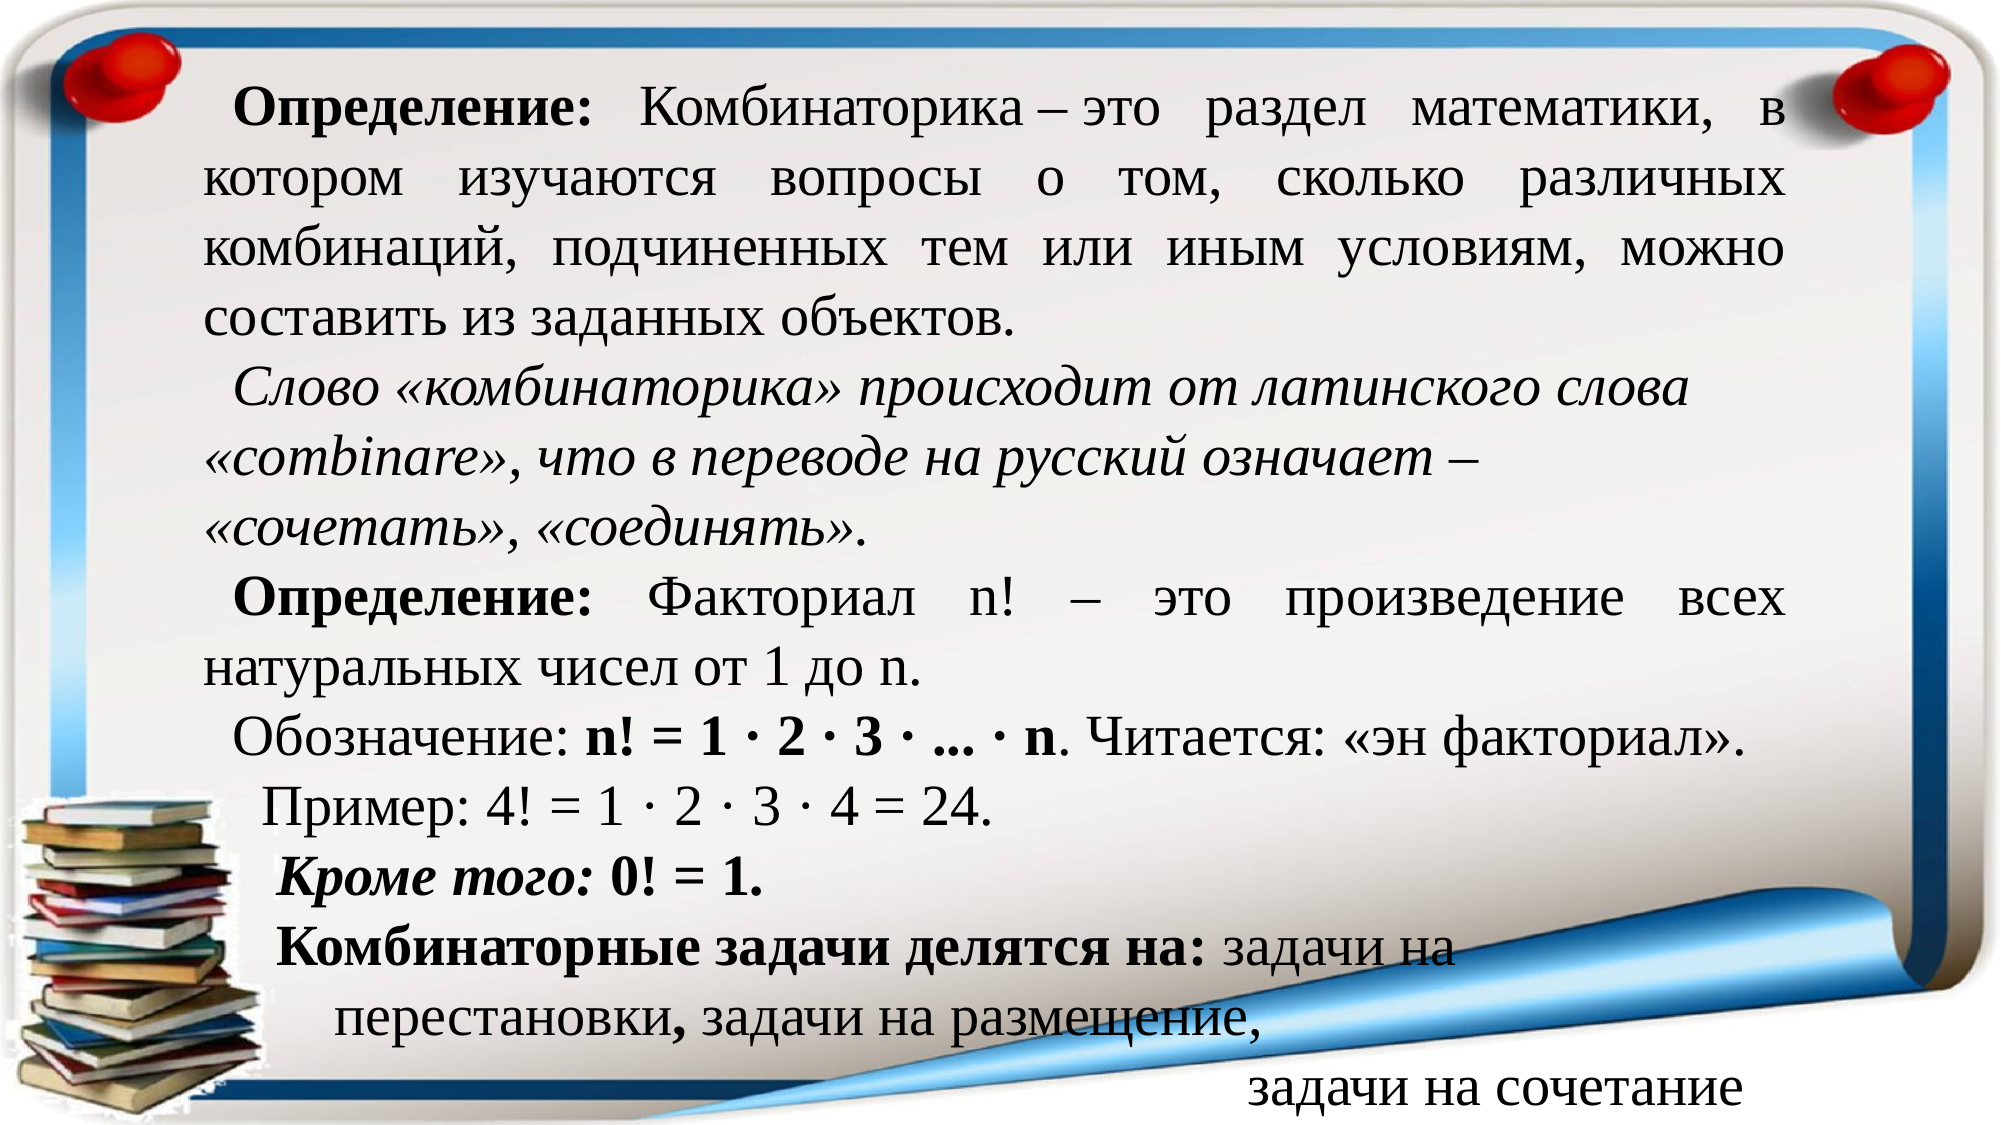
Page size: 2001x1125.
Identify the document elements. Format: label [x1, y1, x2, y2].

list [0, 0, 2000, 1125]
